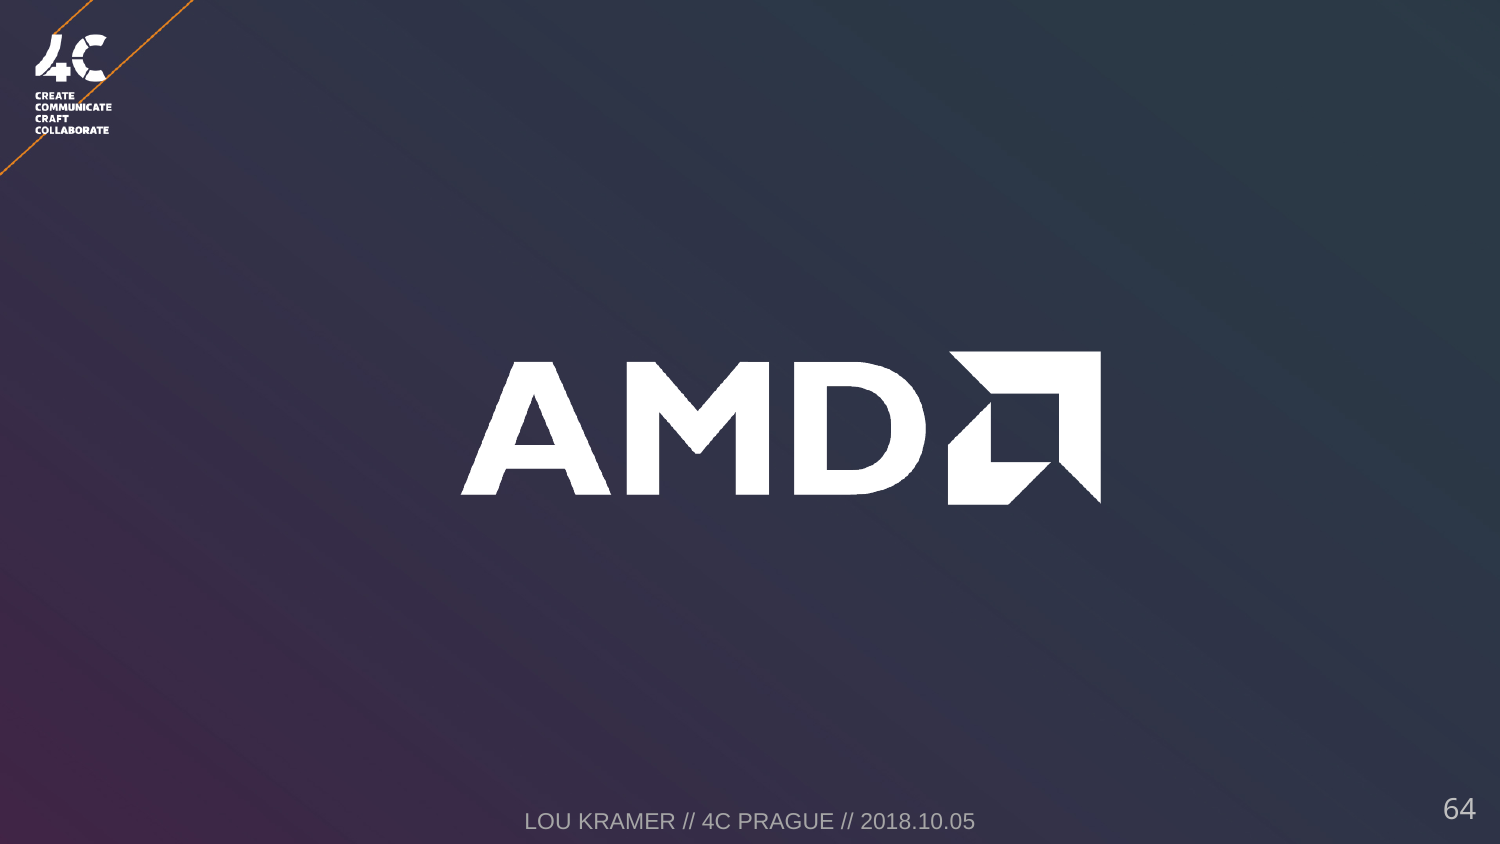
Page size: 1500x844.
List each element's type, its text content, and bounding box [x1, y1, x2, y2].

picture [0, 0, 1500, 844]
list Lou Kramer // 4C Prague // 2018.10.05 [249, 798, 1251, 835]
